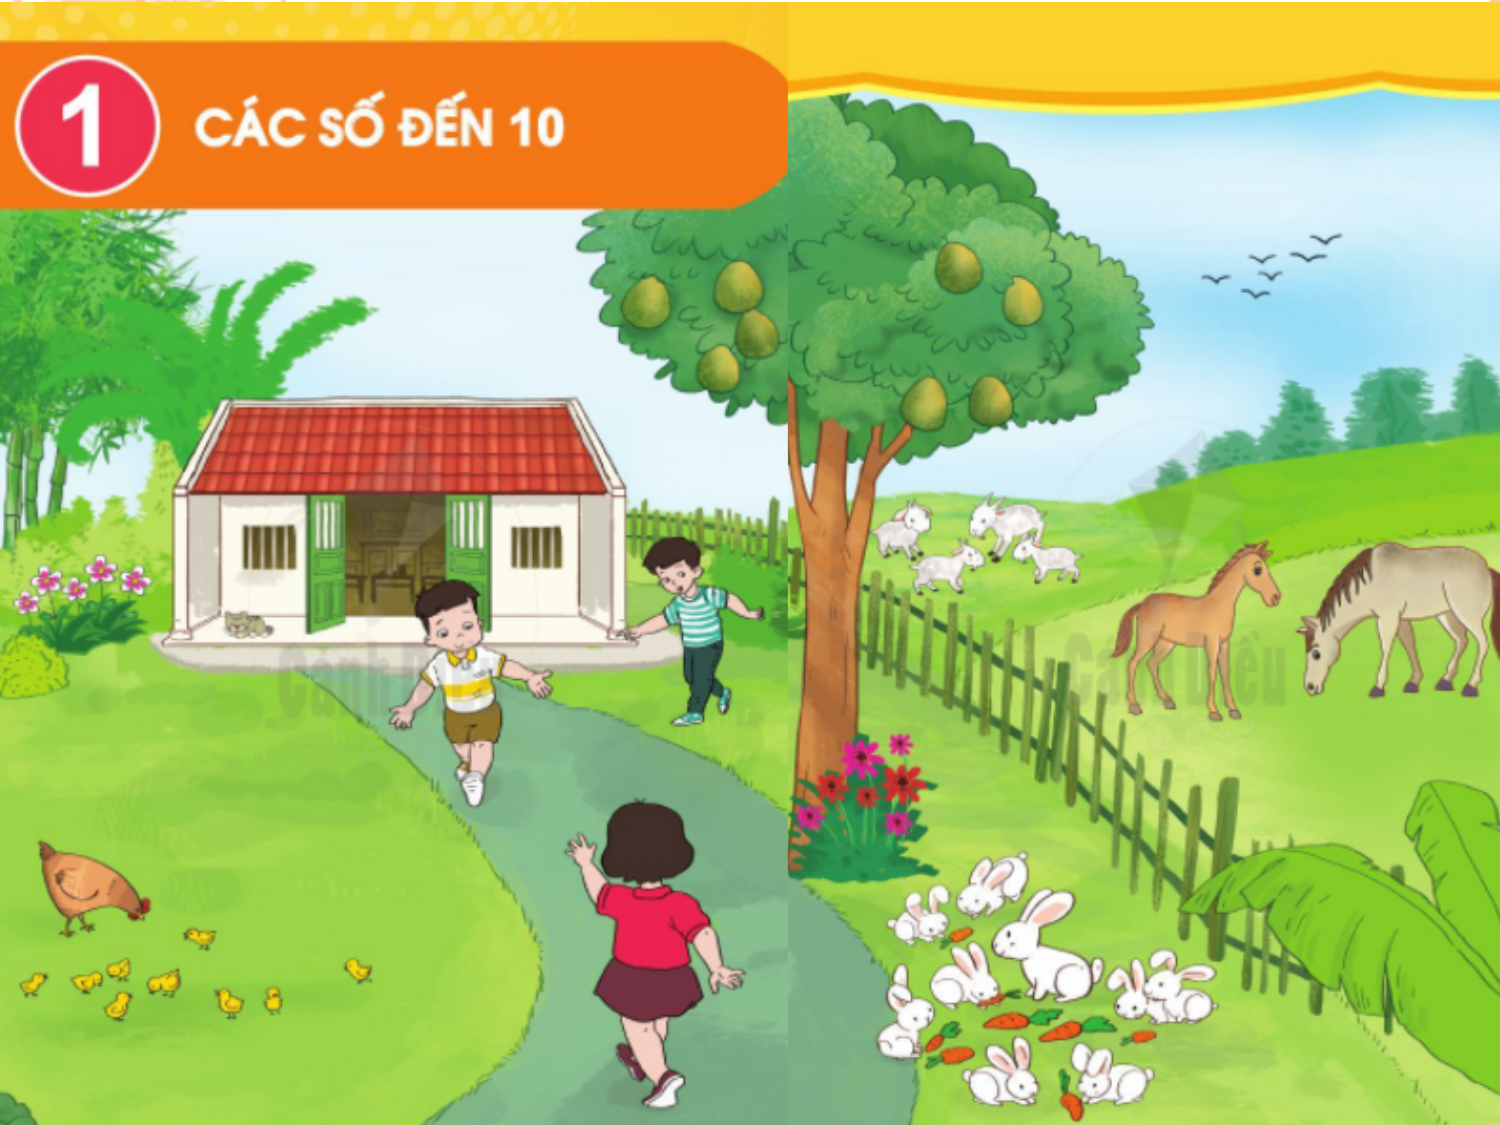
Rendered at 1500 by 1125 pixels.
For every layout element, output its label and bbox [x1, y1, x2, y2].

text_box [0, 1, 1500, 1125]
